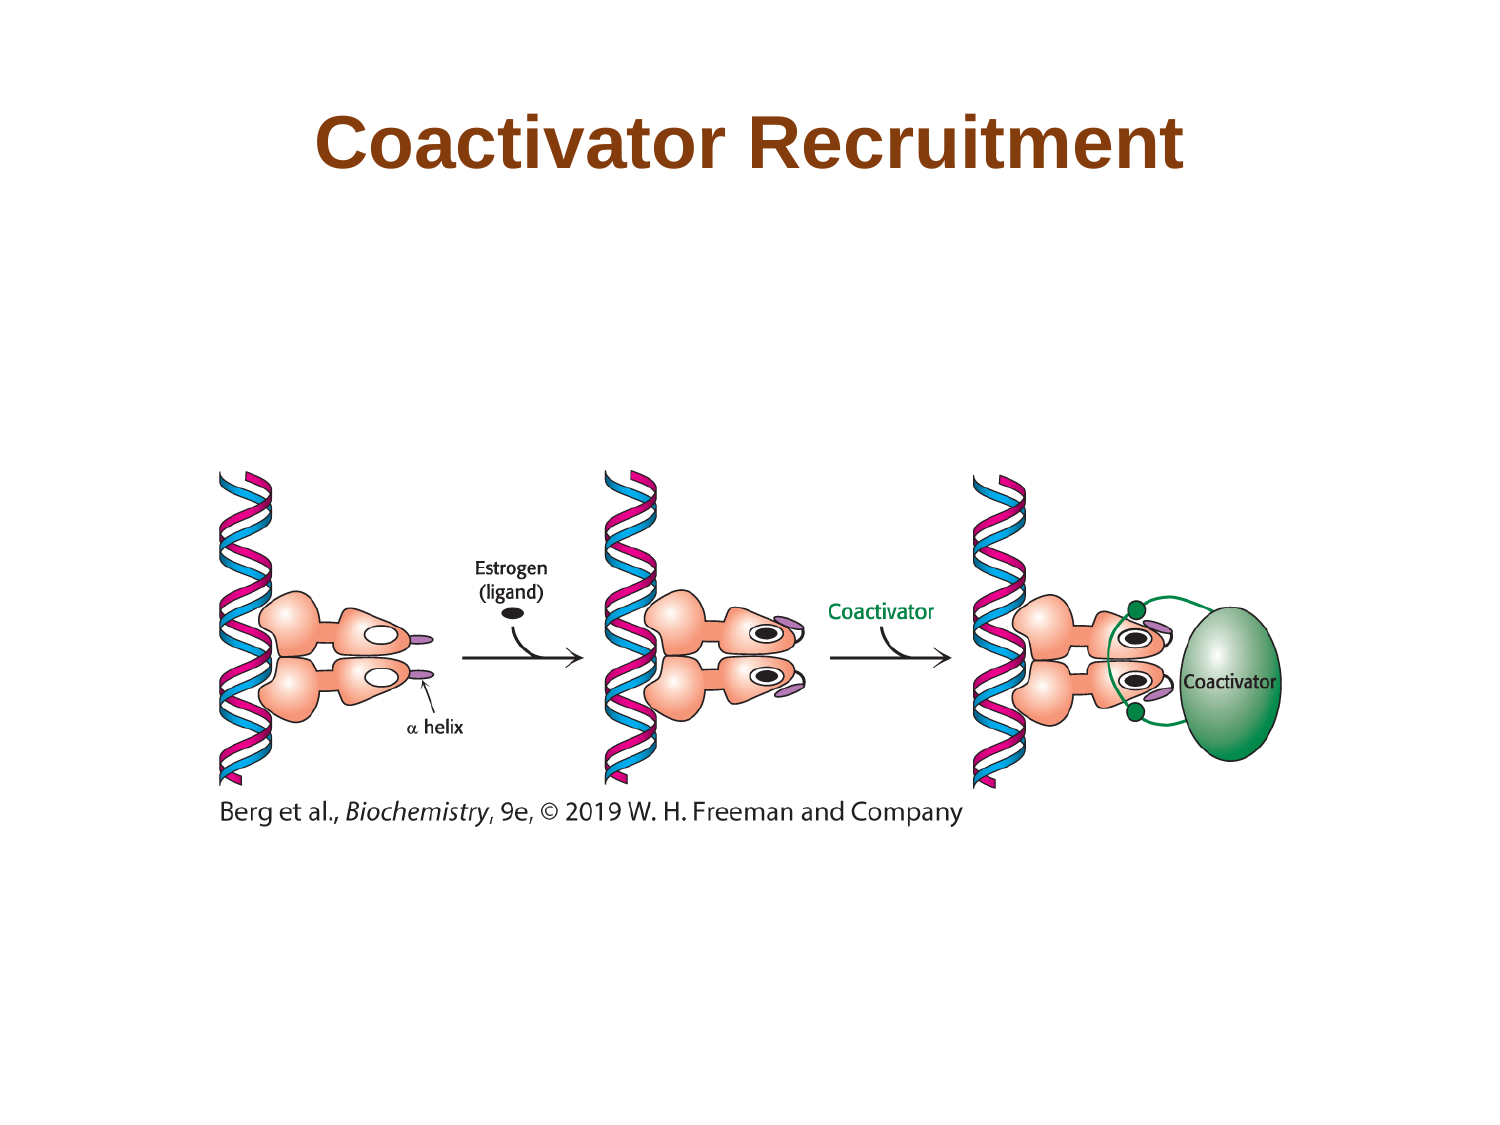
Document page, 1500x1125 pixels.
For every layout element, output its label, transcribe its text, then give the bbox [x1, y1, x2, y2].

title Coactivator Recruitment [75, 45, 1425, 233]
picture [53, 466, 1447, 829]
